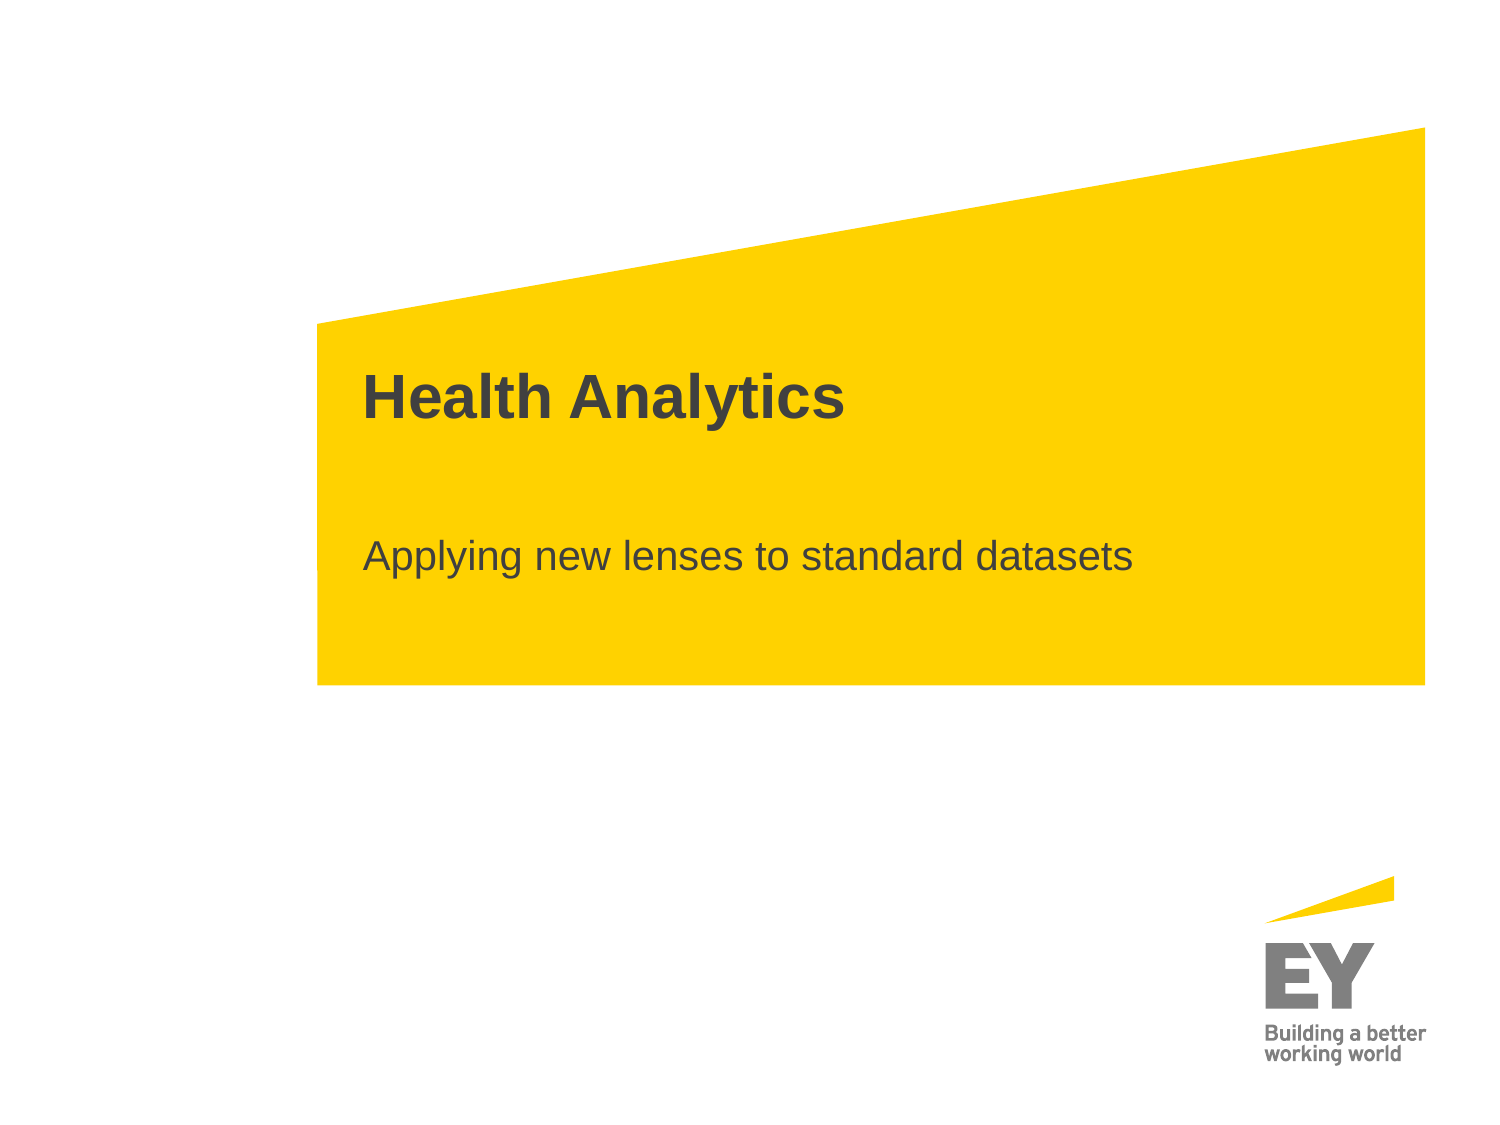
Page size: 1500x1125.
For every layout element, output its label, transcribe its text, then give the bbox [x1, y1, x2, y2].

subtitle Applying new lenses to standard datasets [363, 528, 1383, 635]
title Health Analytics [363, 367, 1383, 509]
